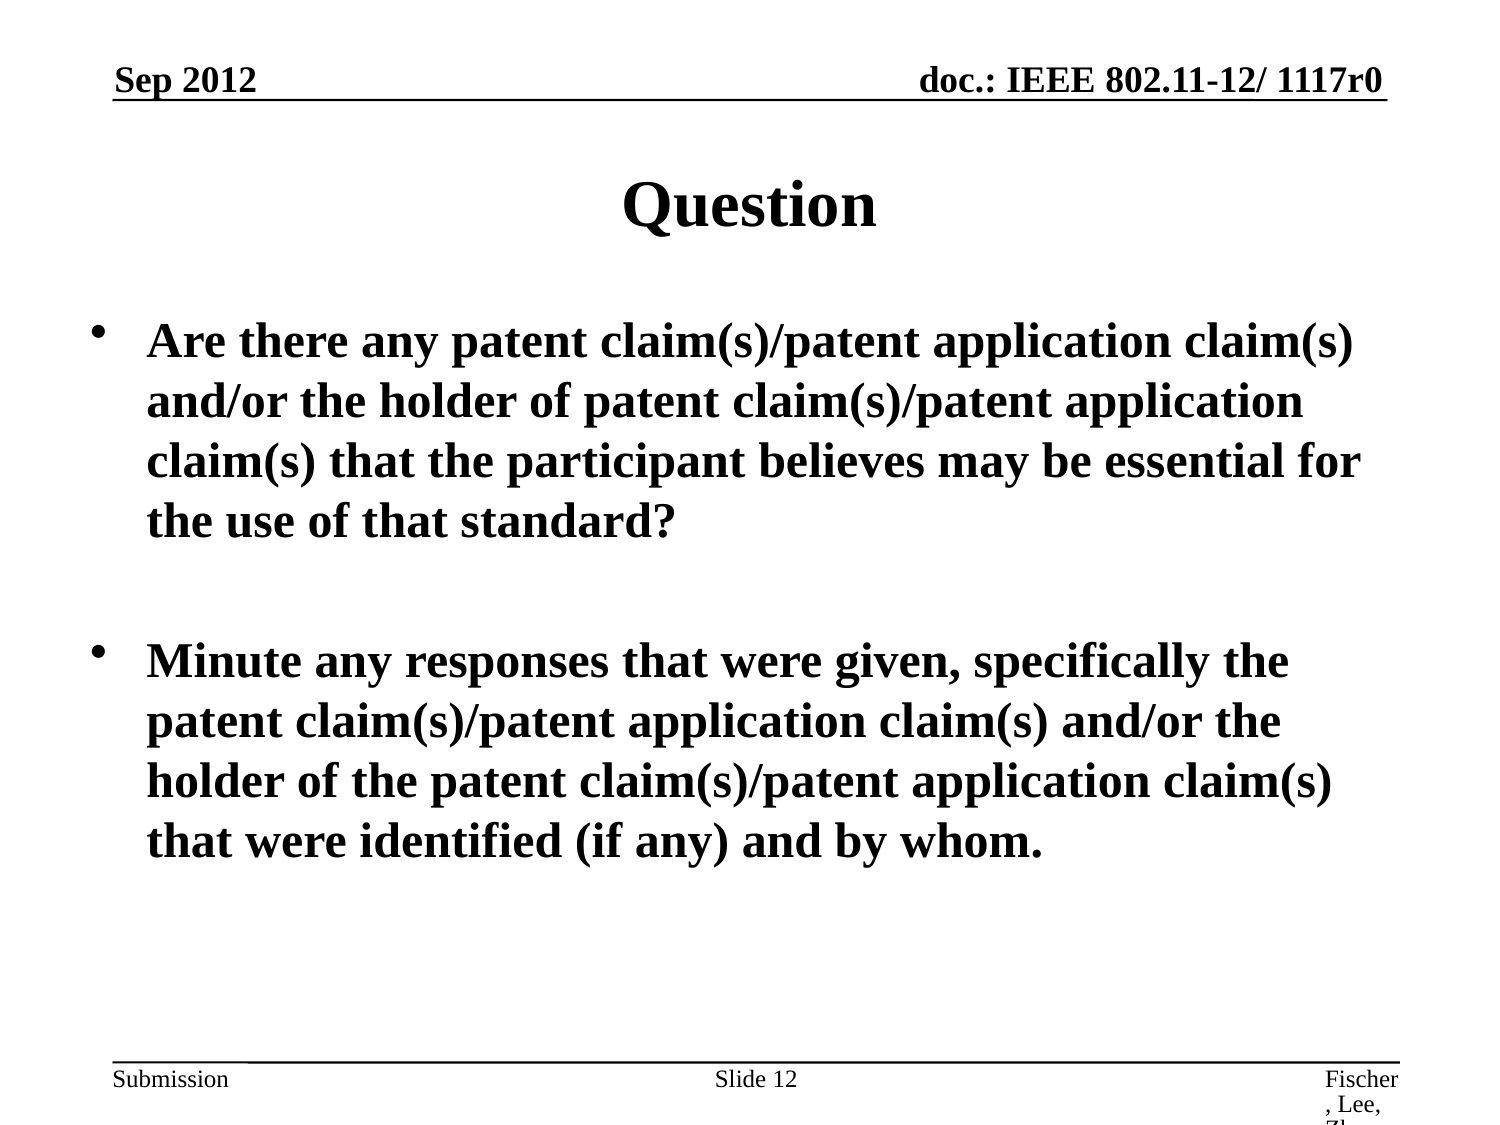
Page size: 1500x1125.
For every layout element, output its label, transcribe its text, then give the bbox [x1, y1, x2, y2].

footer Fischer, Lee, Zhu [1324, 1061, 1402, 1093]
list Are there any patent claim(s)/patent application claim(s) and/or the holder of patent claim(s)/patent application claim(s) that the participant believes may be essential for the use of that standard? Minute any responses that were given, specifically the patent claim(s)/patent application claim(s) and/or the holder of the patent claim(s)/patent application claim(s) that were identified (if any) and by whom. [74, 299, 1426, 976]
slide_number Slide 12 [712, 1061, 800, 1093]
title Question [112, 112, 1388, 288]
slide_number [114, 54, 313, 101]
